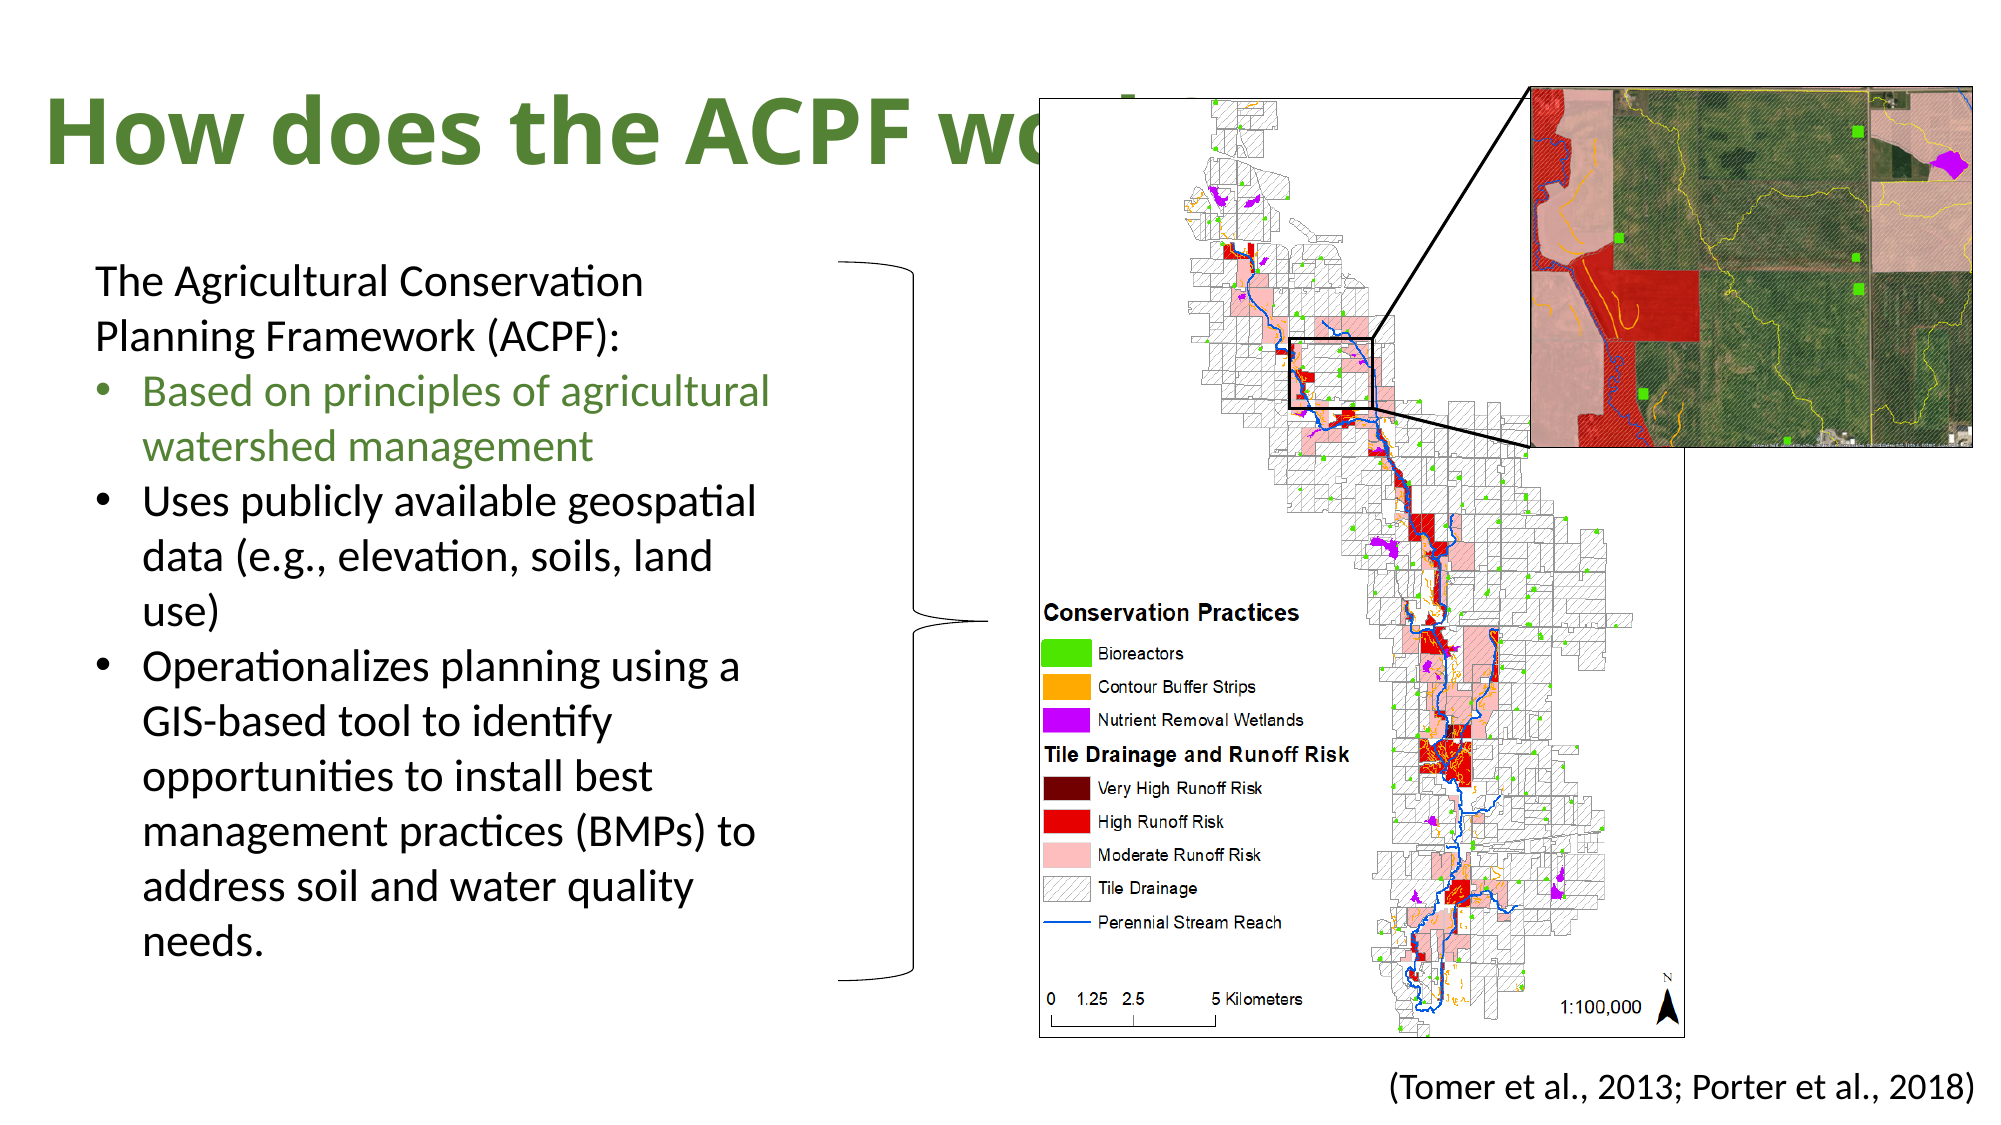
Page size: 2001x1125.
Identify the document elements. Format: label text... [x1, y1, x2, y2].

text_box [1039, 86, 1973, 1038]
text_box The Agricultural Conservation Planning Framework (ACPF): Based on principles of agricultural watershed management Uses publicly available geospatial data (e.g., elevation, soils, land use) Operationalizes planning using a GIS-based tool to identify opportunities to install best management practices (BMPs) to address soil and water quality needs. [80, 243, 788, 973]
title How does the ACPF work? [27, 26, 1753, 244]
text_box [838, 261, 989, 982]
text_box (Tomer et al., 2013; Porter et al., 2018) [1373, 1054, 2000, 1115]
